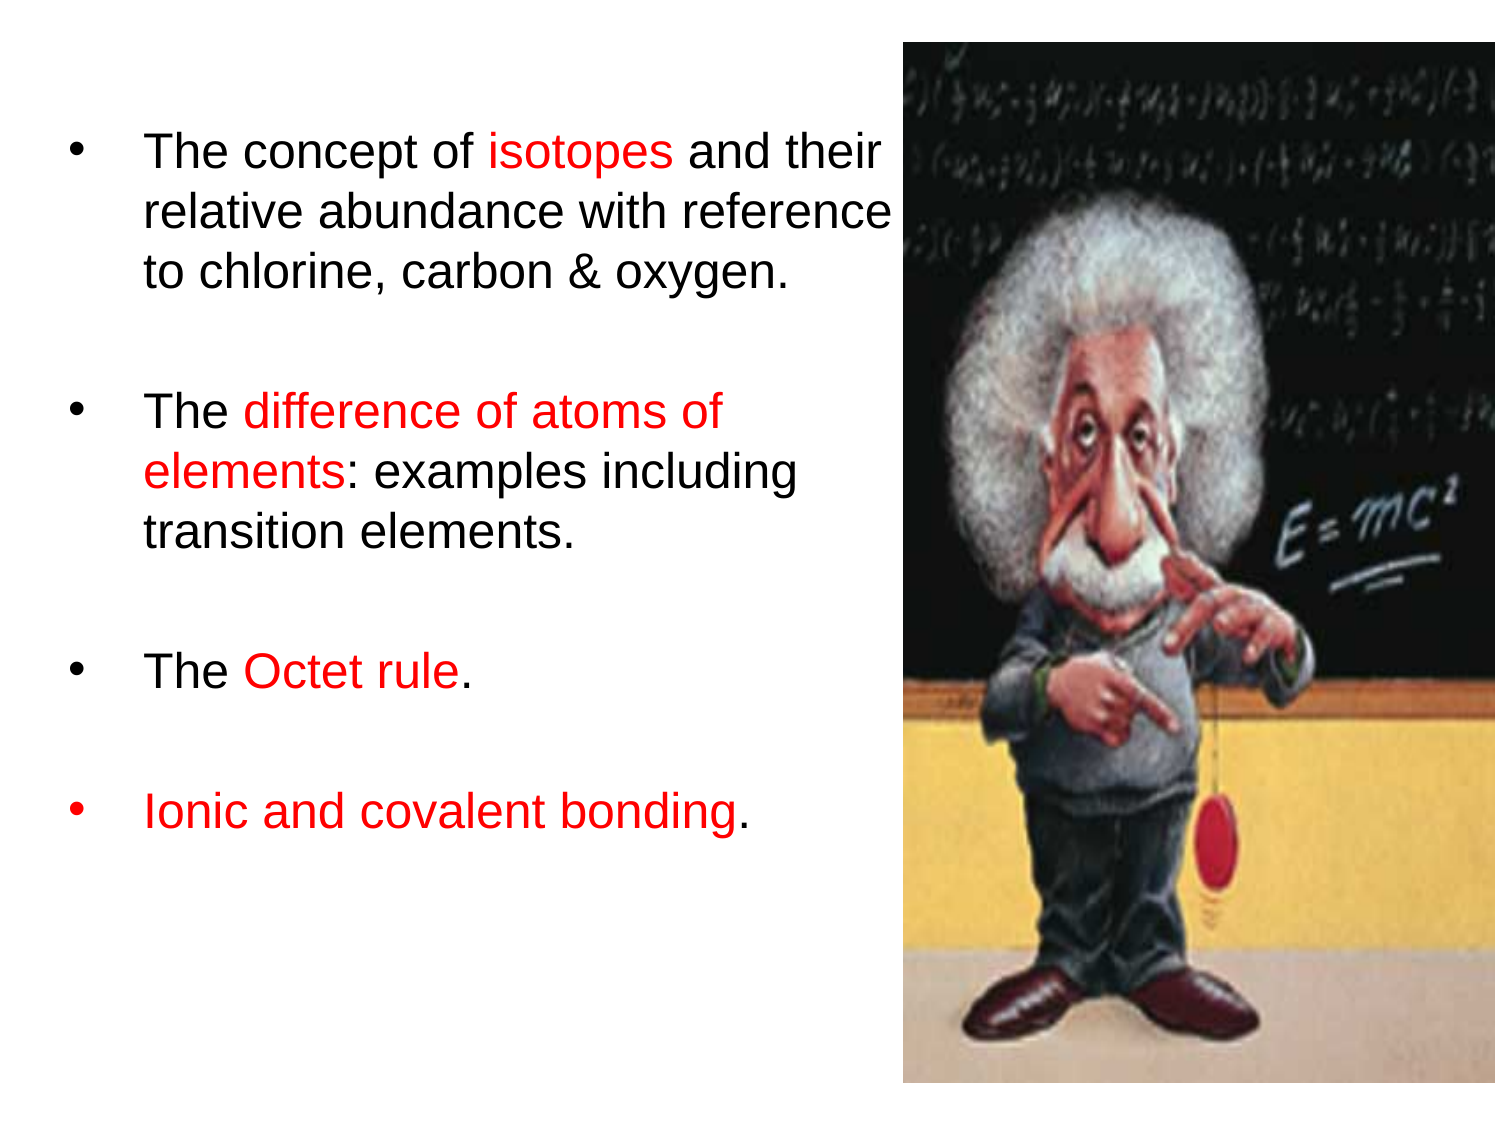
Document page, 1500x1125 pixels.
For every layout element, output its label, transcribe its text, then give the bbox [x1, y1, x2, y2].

subtitle The concept of isotopes and their relative abundance with reference to chlorine, carbon & oxygen. The difference of atoms of elements: examples including transition elements. The Octet rule. Ionic and covalent bonding. [53, 30, 951, 1059]
picture [903, 42, 1495, 1083]
